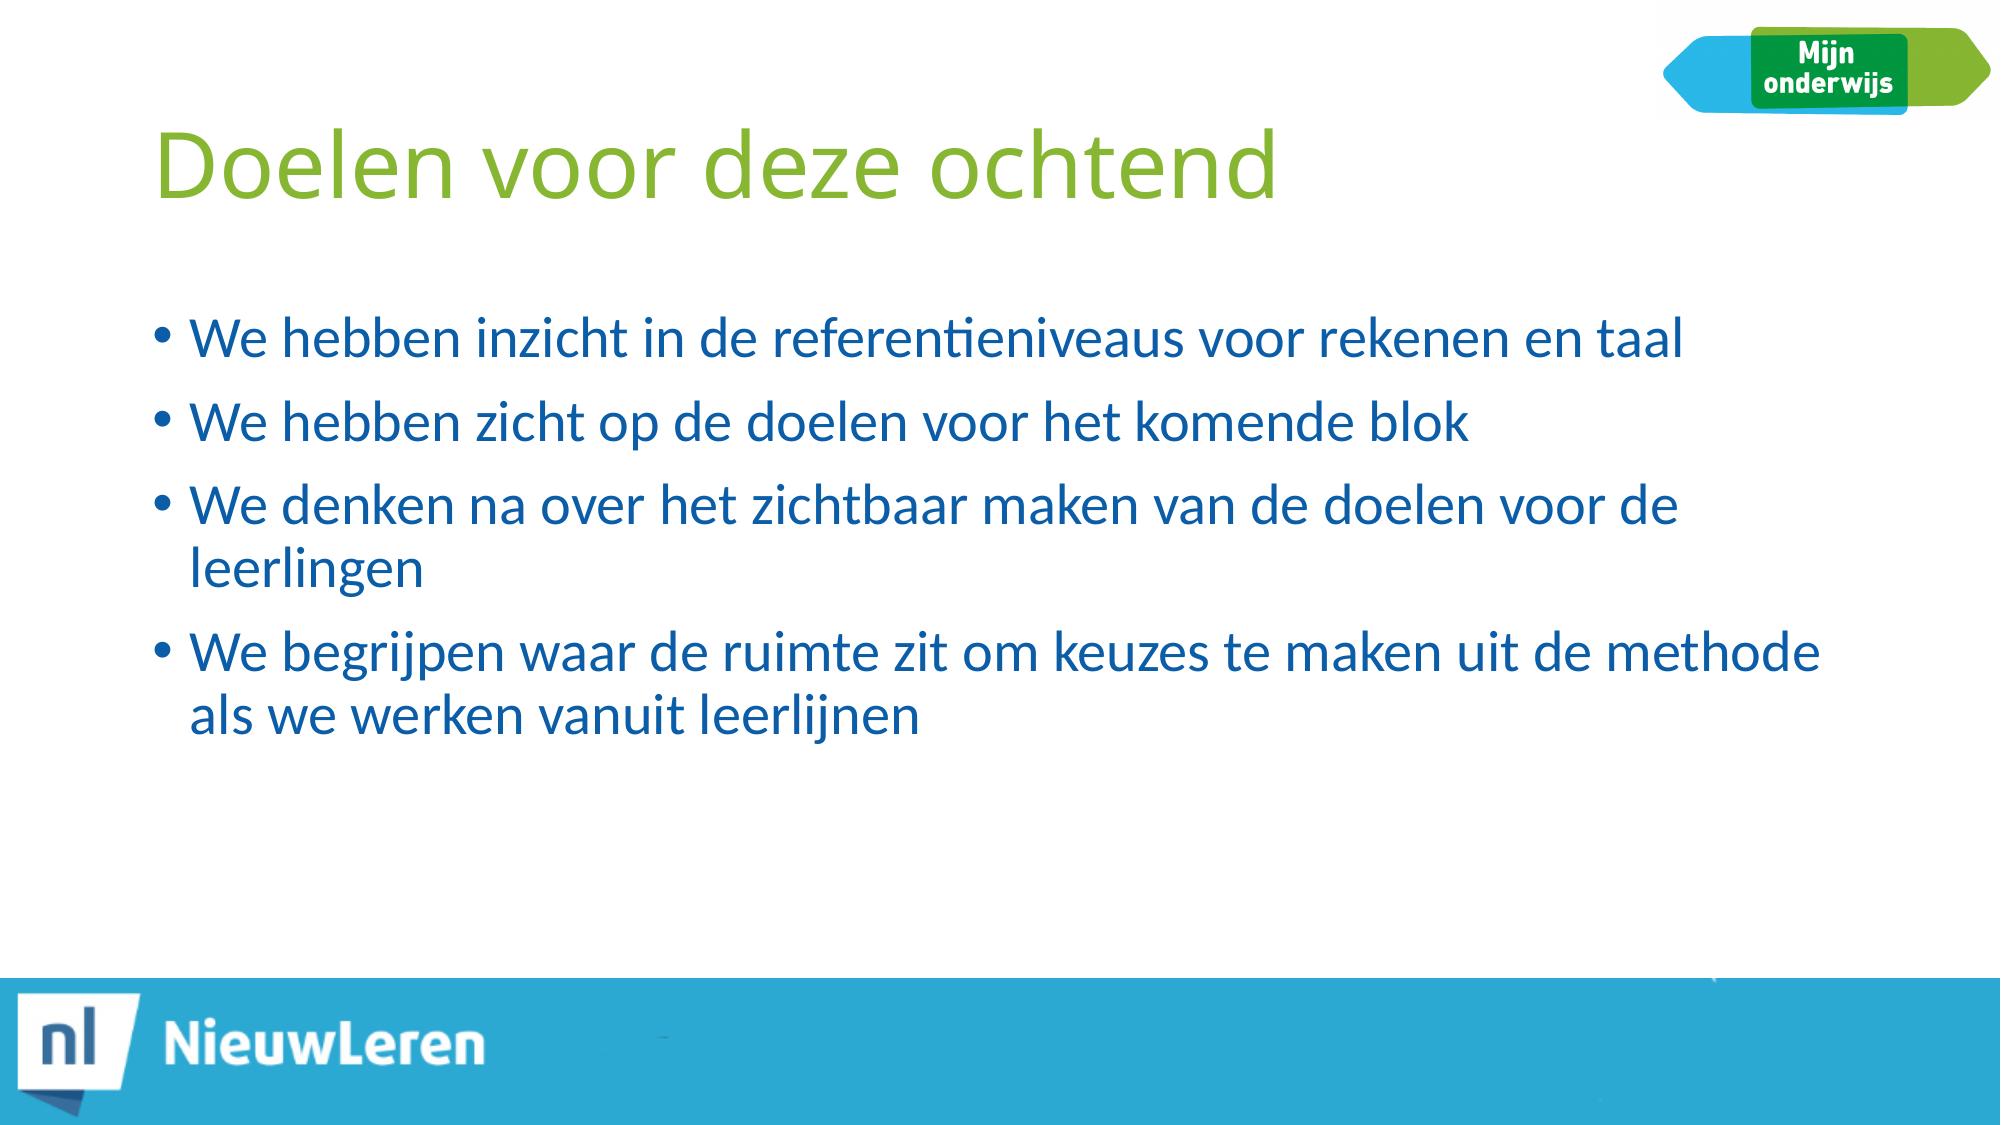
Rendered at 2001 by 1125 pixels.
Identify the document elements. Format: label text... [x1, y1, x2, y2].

picture [0, 978, 2000, 1125]
picture [1655, 0, 2000, 124]
title Doelen voor deze ochtend [137, 59, 1863, 278]
list We hebben inzicht in de referentieniveaus voor rekenen en taal We hebben zicht op de doelen voor het komende blok We denken na over het zichtbaar maken van de doelen voor de leerlingen We begrijpen waar de ruimte zit om keuzes te maken uit de methode als we werken vanuit leerlijnen [137, 299, 1863, 978]
